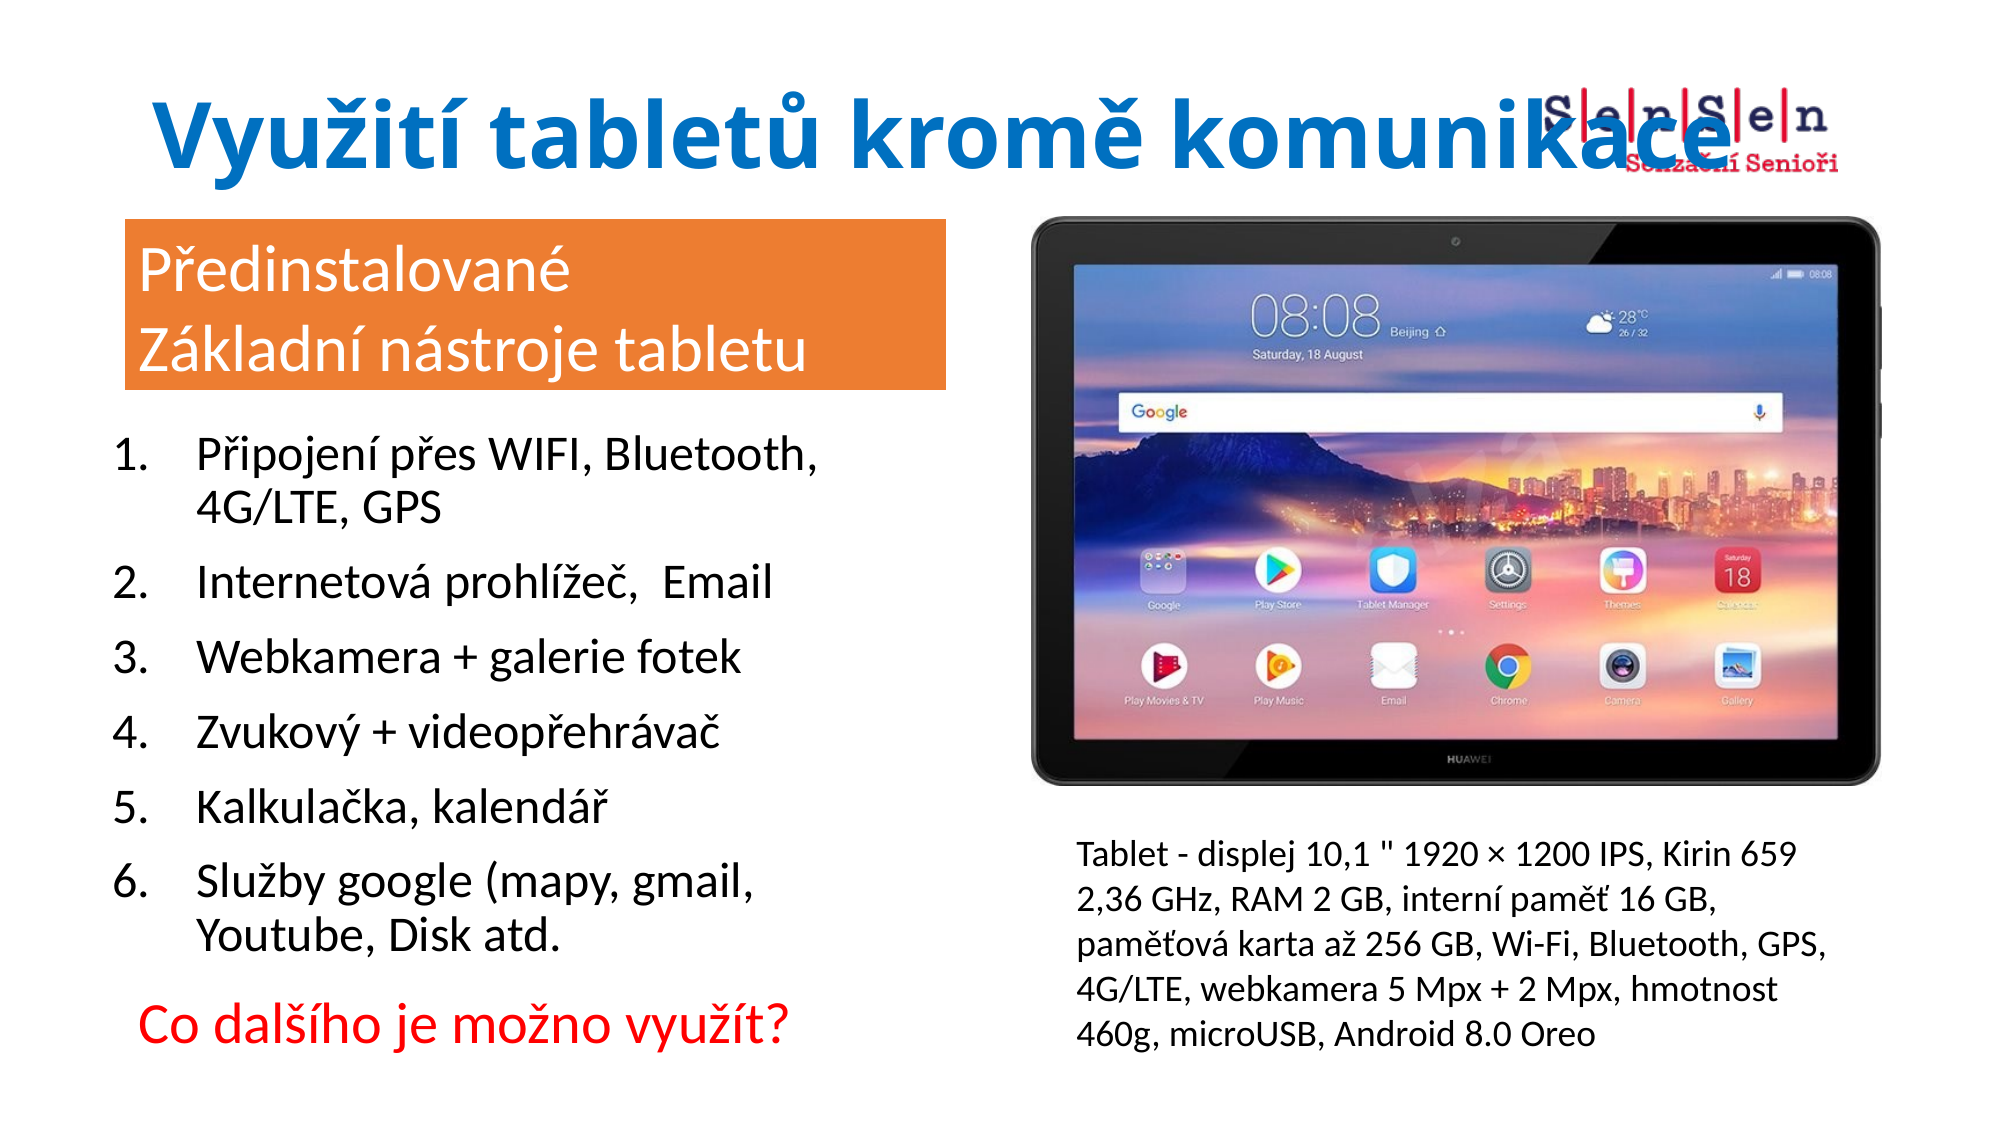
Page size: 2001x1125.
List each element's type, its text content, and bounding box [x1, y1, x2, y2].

text_box Co dalšího je možno využít? [123, 977, 907, 1063]
title Využití tabletů kromě komunikace [137, 59, 1853, 218]
text_box Tablet - displej 10,1 " 1920 × 1200 IPS, Kirin 659 2,36 GHz, RAM 2 GB, interní paměť 16 GB, paměťová karta až 256 GB, Wi-Fi, Bluetooth, GPS, 4G/LTE, webkamera 5 Mpx + 2 Mpx, hmotnost 460g, microUSB, Android 8.0 Oreo [1061, 821, 1853, 1061]
text_box Předinstalované Základní nástroje tabletu [122, 216, 949, 393]
list Připojení přes WIFI, Bluetooth, 4G/LTE, GPS Internetová prohlížeč, Email Webkamera + galerie fotek Zvukový + videopřehrávač Kalkulačka, kalendář Služby google (mapy, gmail, Youtube, Disk atd. [97, 419, 948, 976]
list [1031, 216, 1882, 786]
